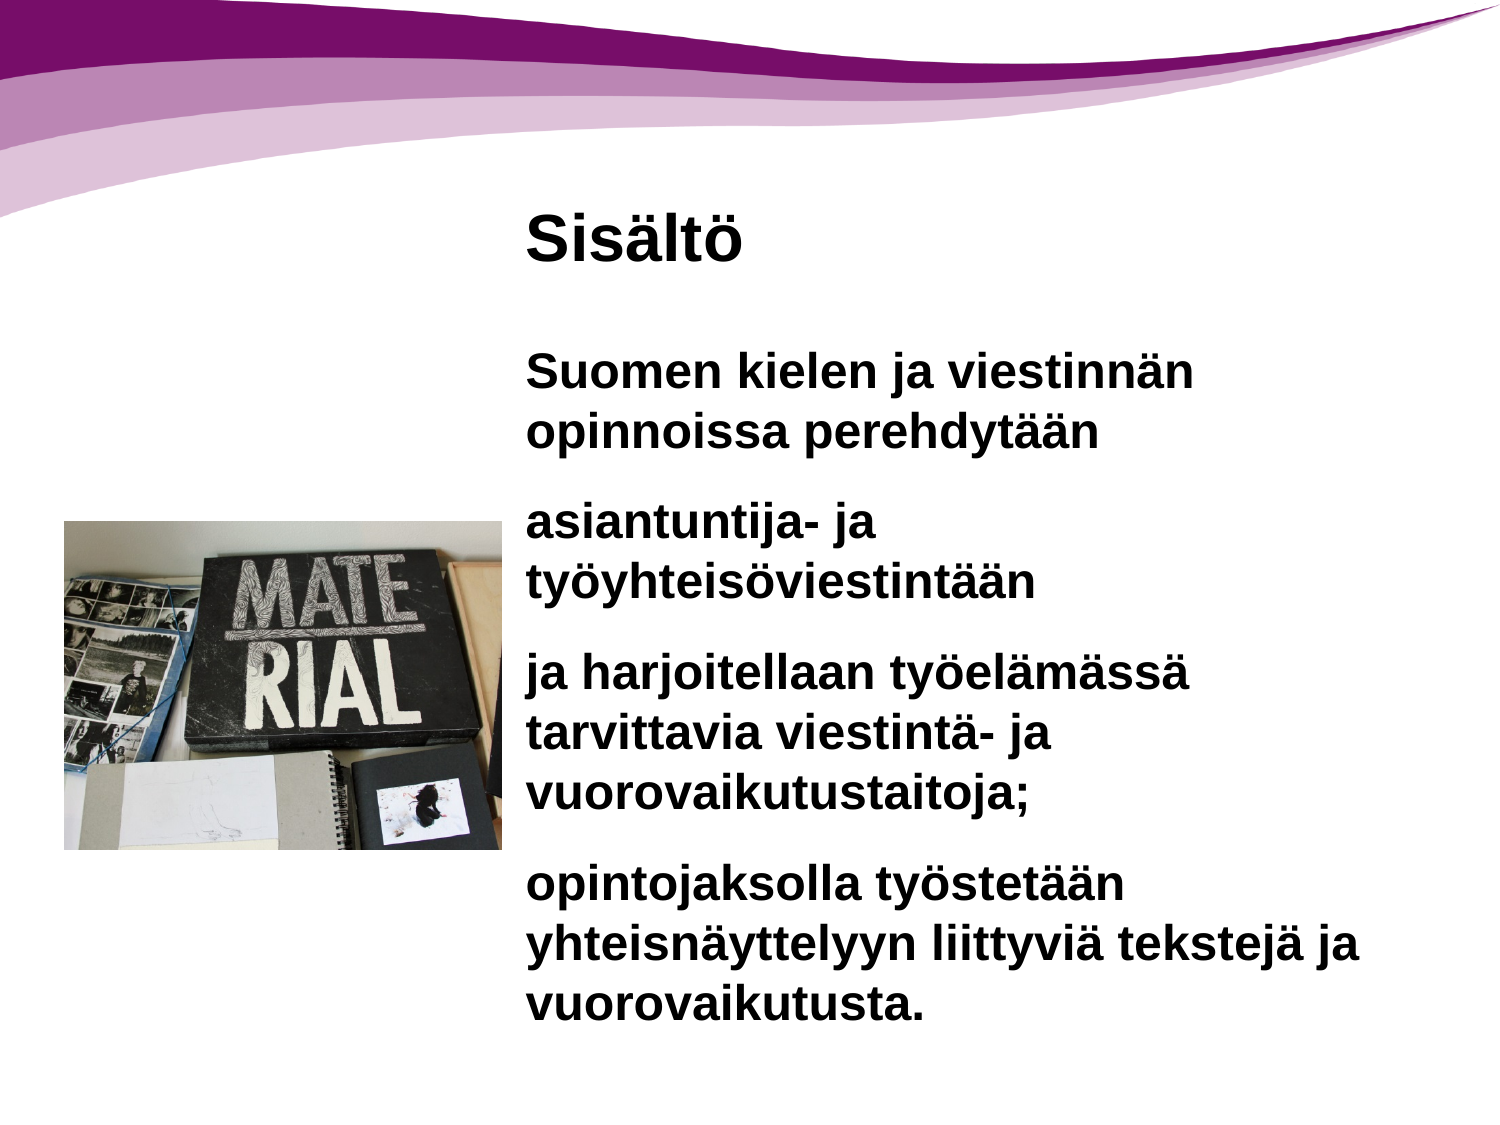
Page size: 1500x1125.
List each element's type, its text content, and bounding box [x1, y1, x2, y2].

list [64, 521, 503, 851]
title Sisältö [525, 207, 1400, 337]
list Suomen kielen ja viestinnän opinnoissa perehdytään asiantuntija- ja työyhteisöviestintään ja harjoitellaan työelämässä tarvittavia viestintä- ja vuorovaikutustaitoja; opintojaksolla työstetään yhteisnäyttelyyn liittyviä tekstejä ja vuorovaikutusta. [525, 337, 1400, 1059]
picture [0, 0, 1500, 237]
